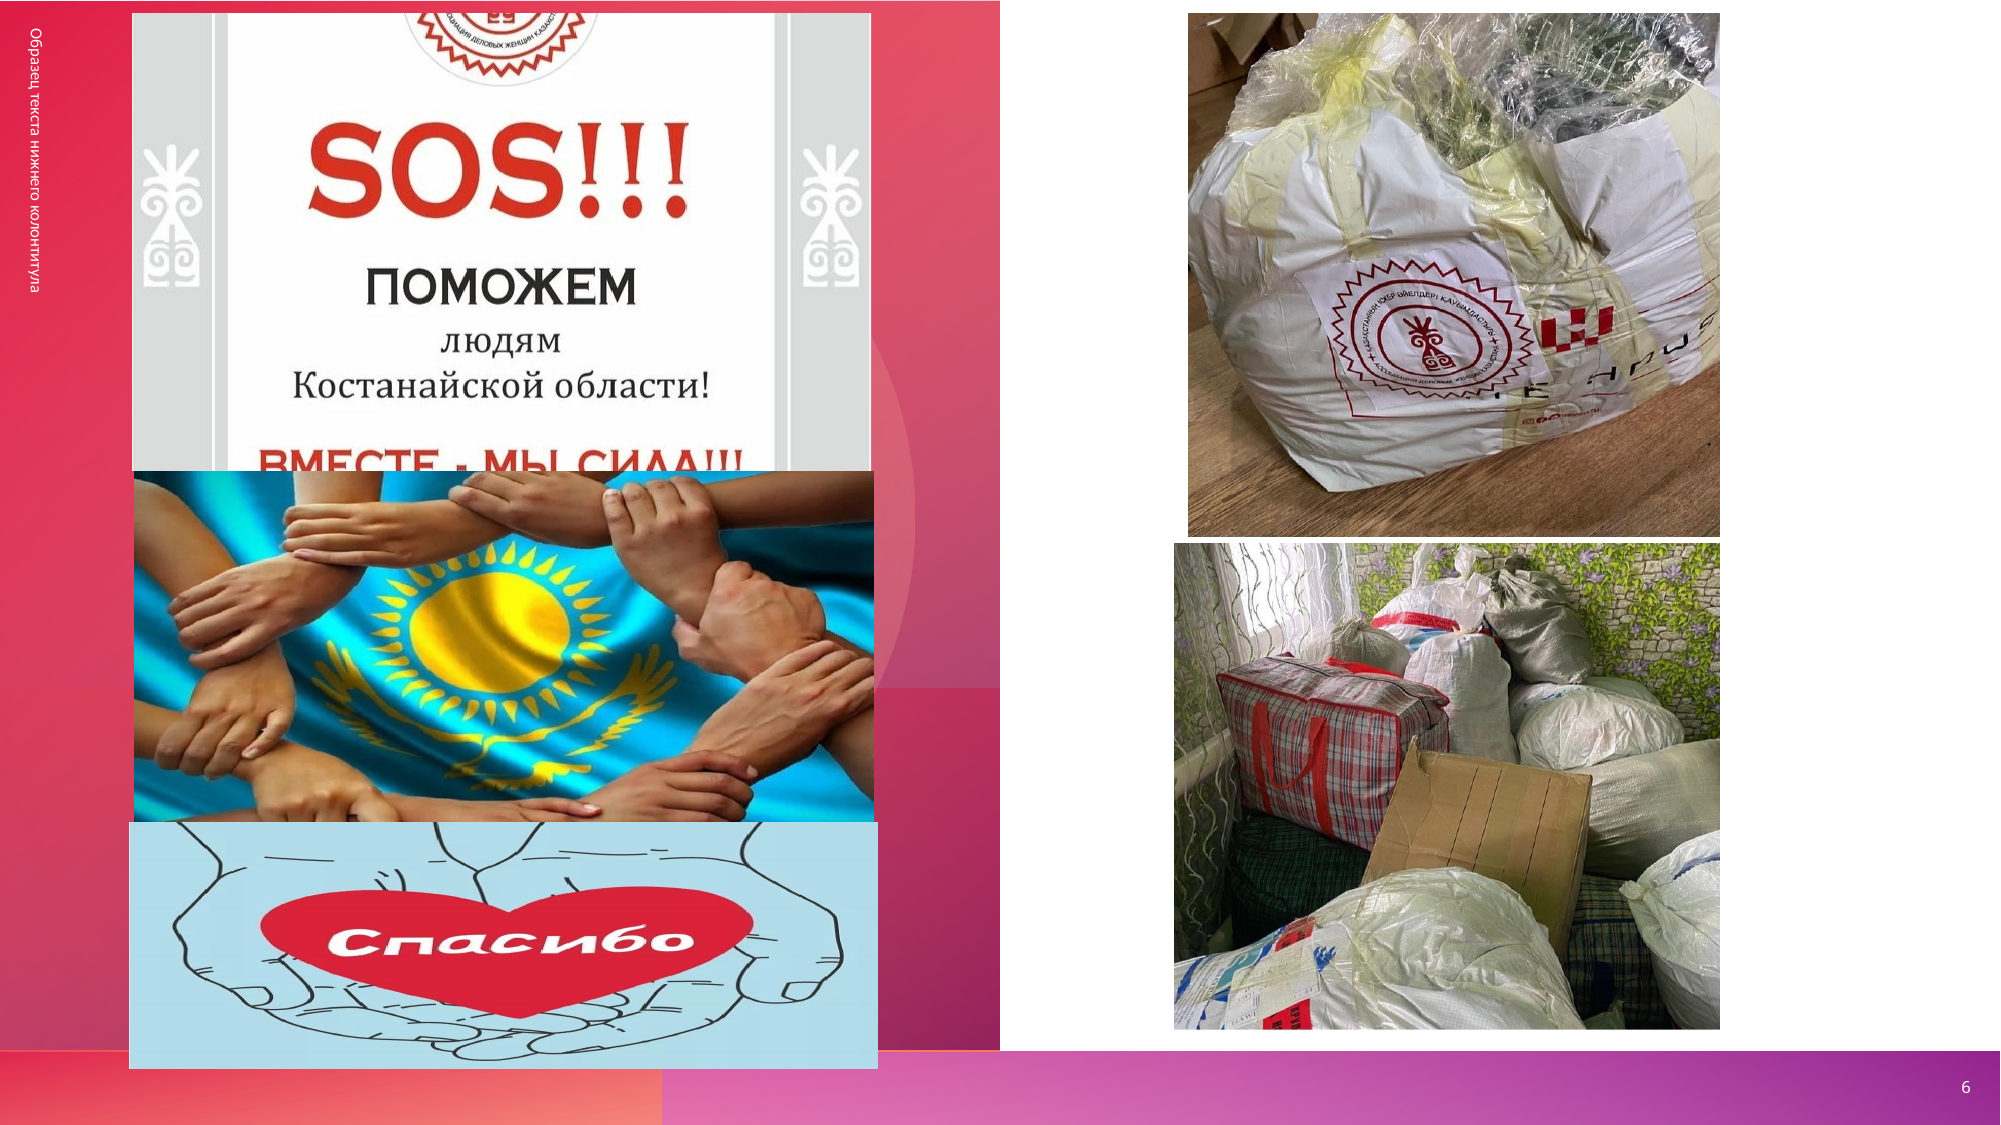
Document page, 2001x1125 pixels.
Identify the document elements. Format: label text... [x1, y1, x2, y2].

picture [129, 13, 878, 1069]
slide_number 6 [1913, 1051, 1986, 1125]
footer Образец текста нижнего колонтитула [0, 13, 76, 689]
picture [1174, 543, 1720, 1033]
picture [1188, 13, 1720, 537]
